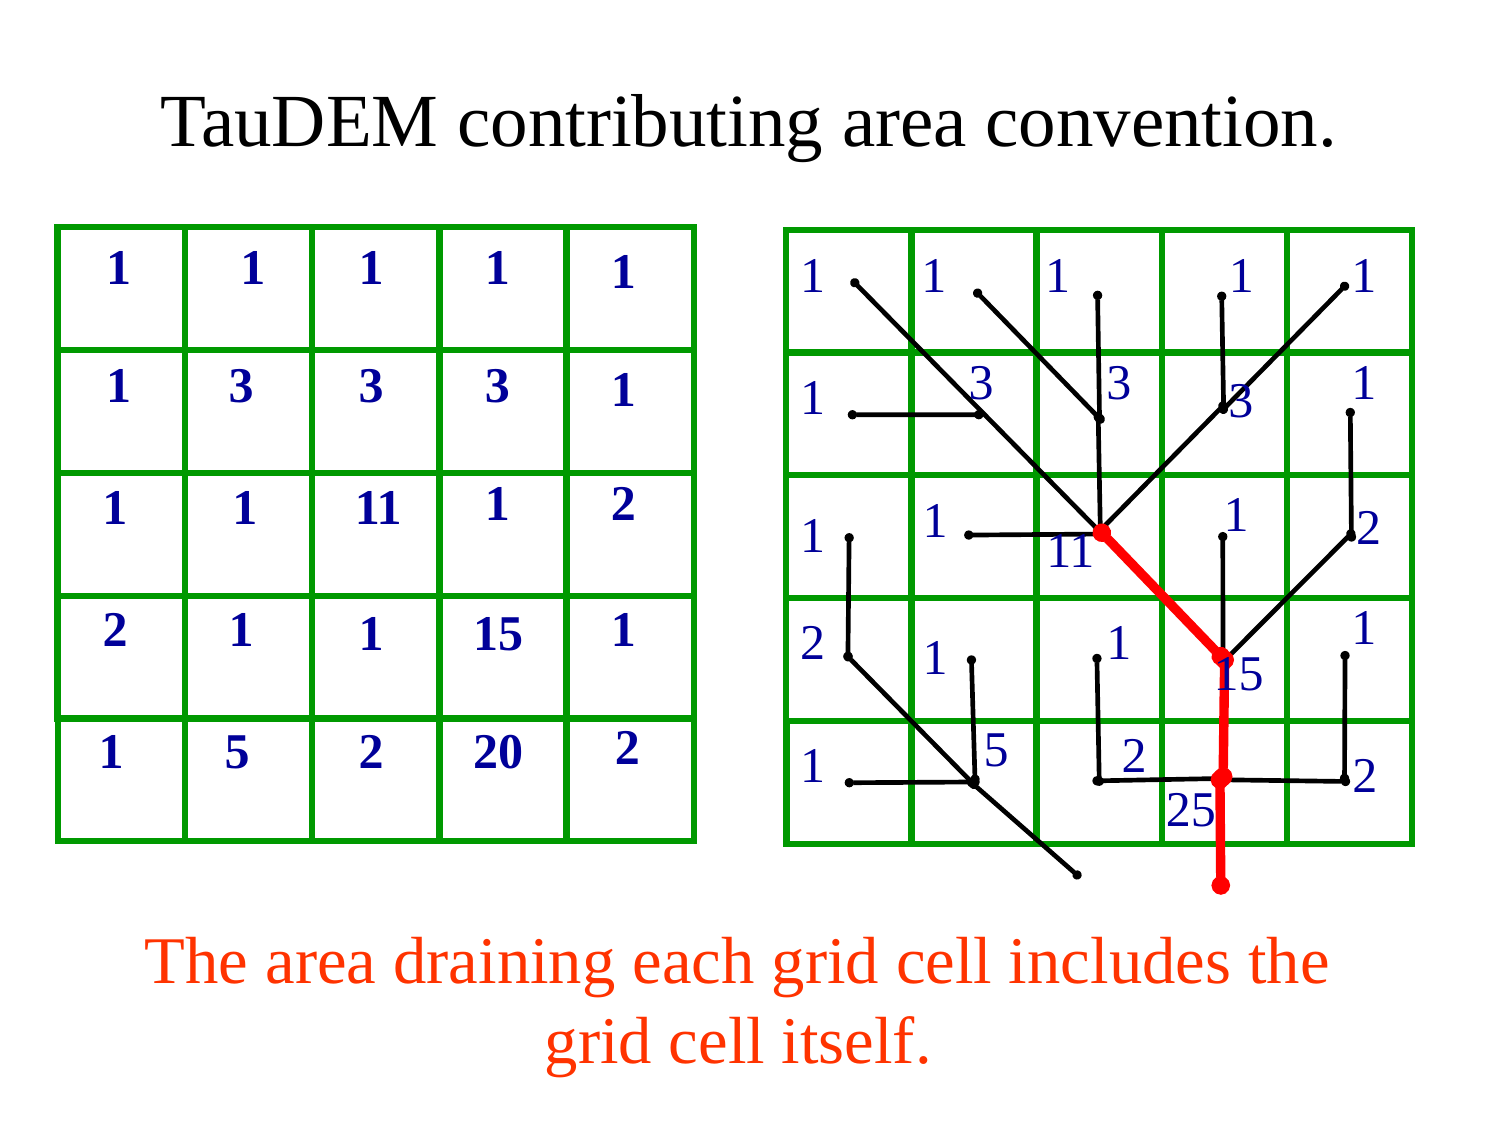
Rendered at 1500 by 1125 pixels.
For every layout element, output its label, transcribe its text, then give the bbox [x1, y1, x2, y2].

text_box TauDEM contributing area convention. [146, 64, 1372, 169]
text_box The area draining each grid cell includes the grid cell itself. [83, 909, 1394, 1085]
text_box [784, 229, 1413, 886]
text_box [57, 227, 694, 842]
